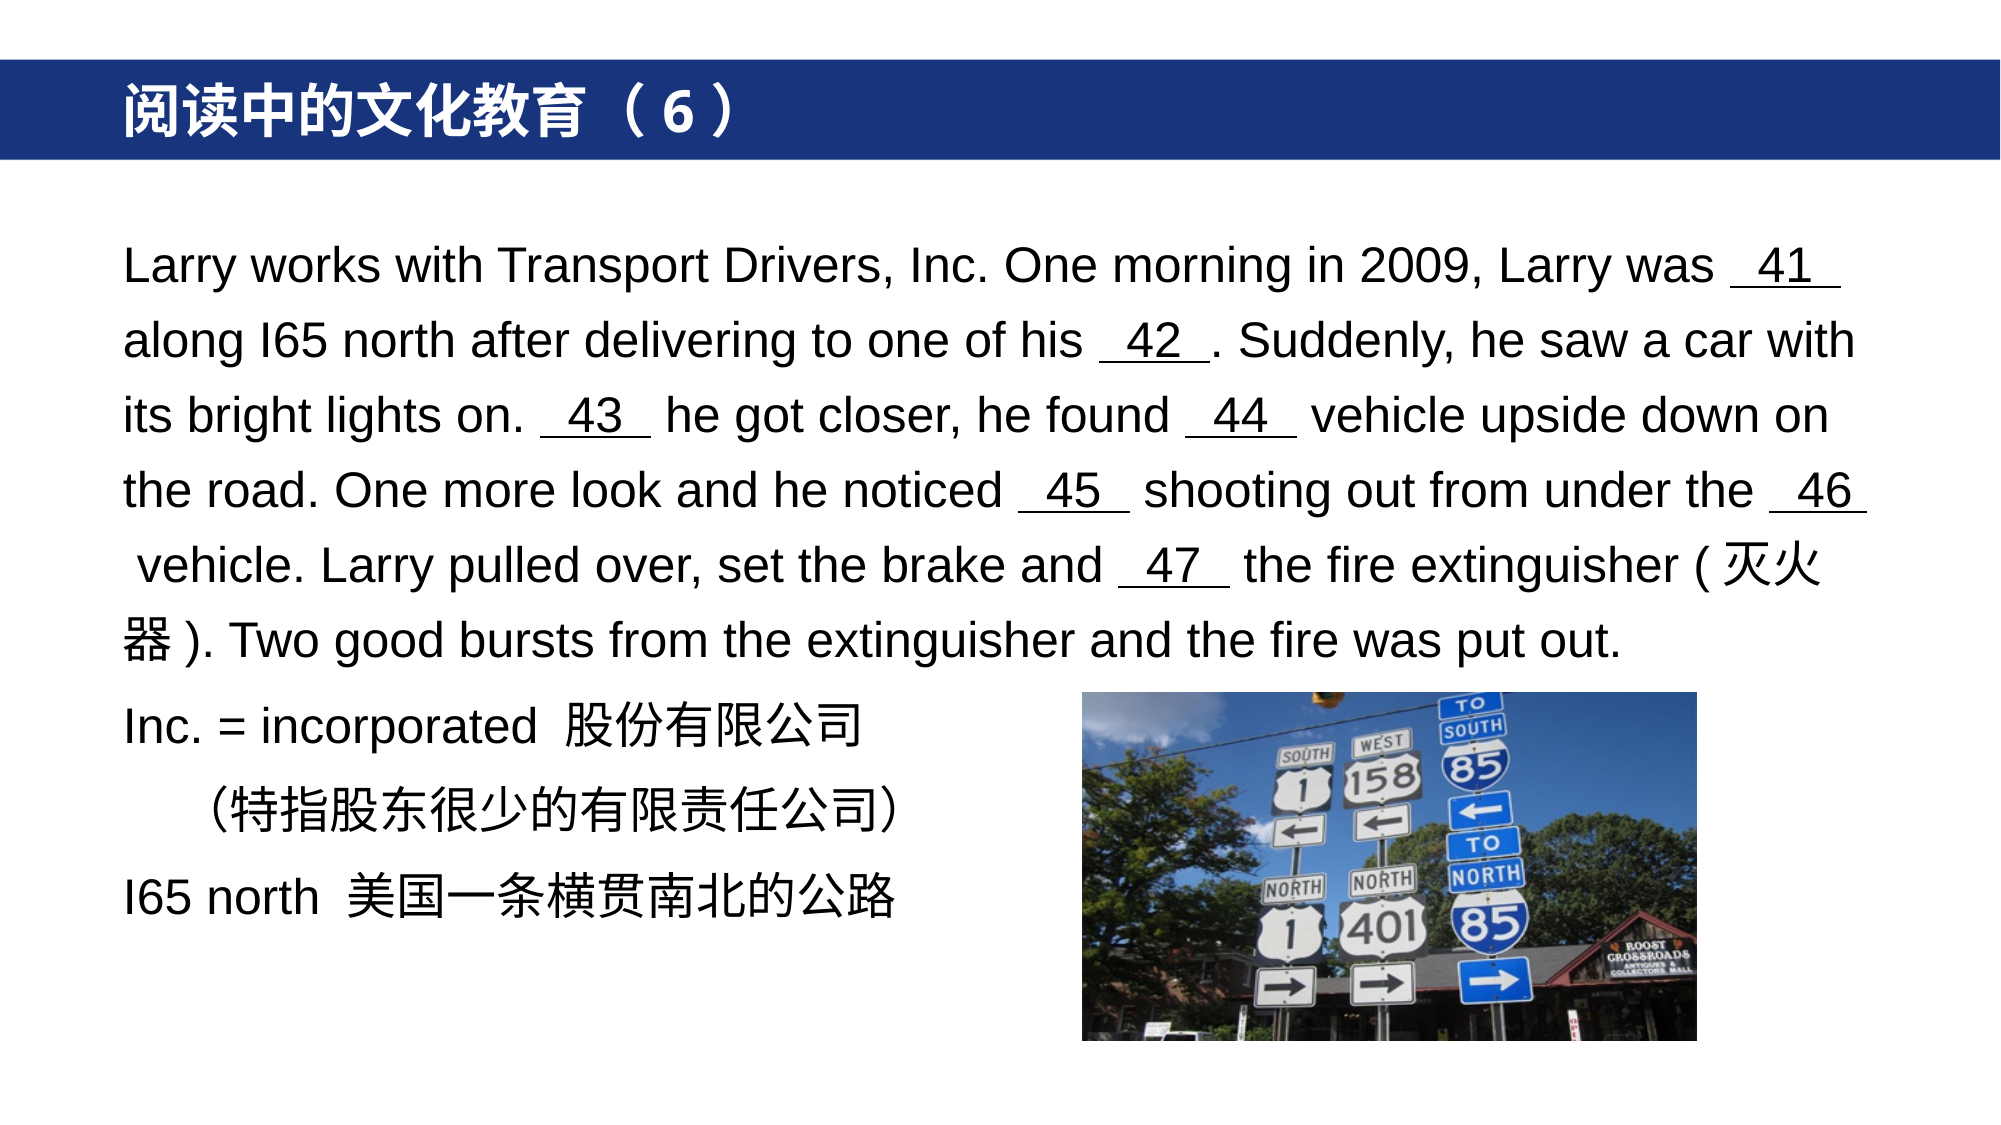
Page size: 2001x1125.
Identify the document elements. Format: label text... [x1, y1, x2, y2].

title 阅读中的文化教育（6） [107, 67, 1891, 160]
list Larry works with Transport Drivers, Inc. One morning in 2009, Larry was 41 along I65 north after delivering to one of his 42 . Suddenly, he saw a car with its bright lights on. 43 he got closer, he found 44 vehicle upside down on the road. One more look and he noticed 45 shooting out from under the 46 vehicle. Larry pulled over, set the brake and 47 the fire extinguisher (灭火器). Two good bursts from the extinguisher and the fire was put out. Inc. = incorporated 股份有限公司 （特指股东很少的有限责任公司） I65 north 美国一条横贯南北的公路 [107, 210, 1893, 1057]
picture [0, 0, 2001, 1125]
